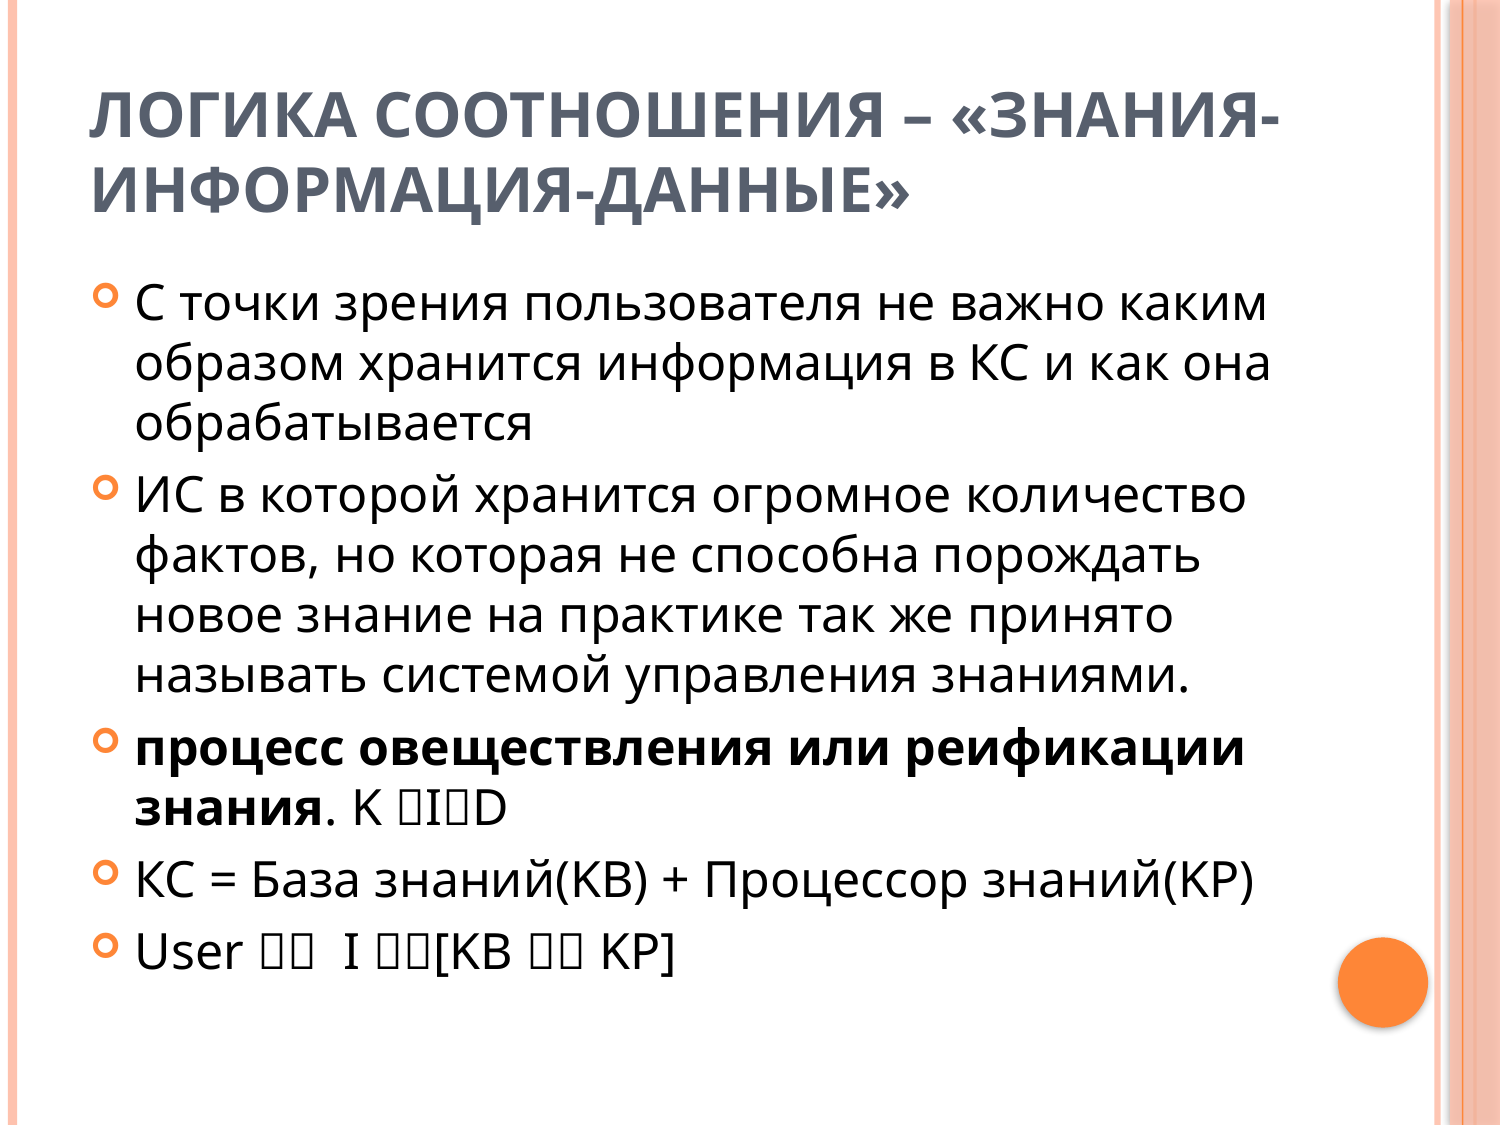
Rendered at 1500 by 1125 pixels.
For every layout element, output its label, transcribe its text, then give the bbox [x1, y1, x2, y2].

list С точки зрения пользователя не важно каким образом хранится информация в КС и как она обрабатывается ИС в которой хранится огромное количество фактов, но которая не способна порождать новое знание на практике так же принято называть системой управления знаниями. процесс овеществления или реификации знания. K ID КС = База знаний(KB) + Процессор знаний(KP) User  I [KB  KP] [74, 262, 1301, 1063]
title Логика соотношения – «знания-информация-данные» [75, 45, 1300, 233]
